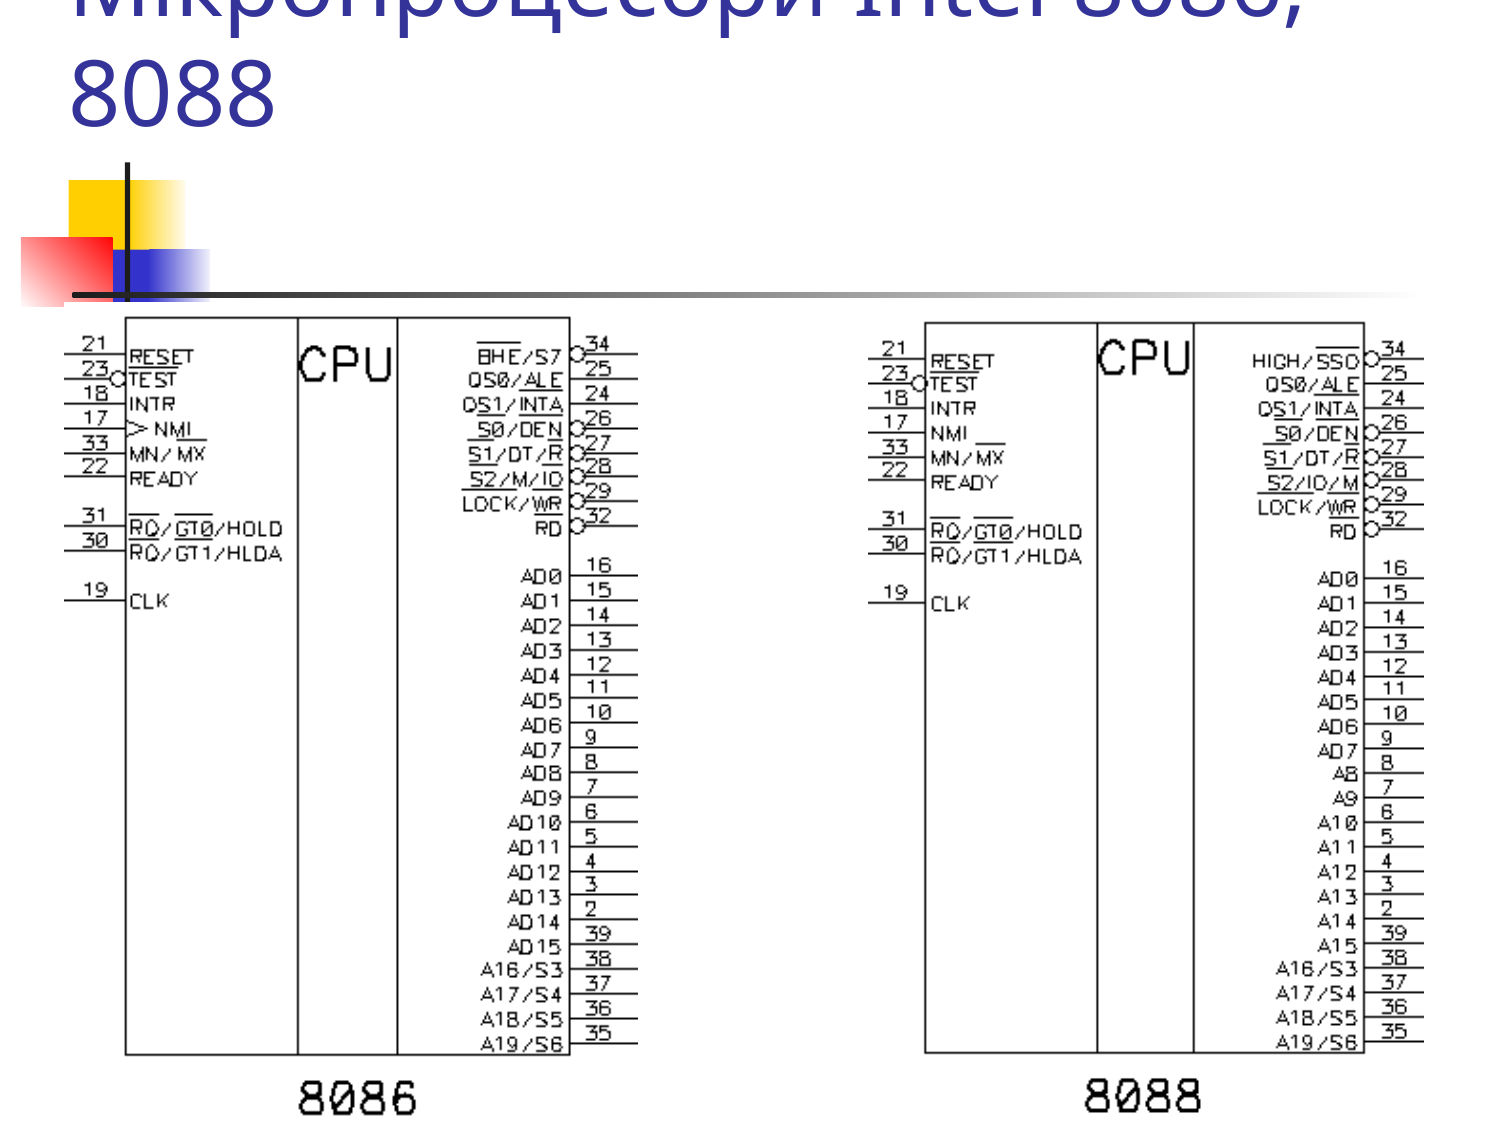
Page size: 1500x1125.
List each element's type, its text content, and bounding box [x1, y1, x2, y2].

picture [64, 302, 638, 1125]
title Мікропроцесори Intel 8086, 8088 [53, 0, 1483, 153]
picture [868, 313, 1424, 1125]
